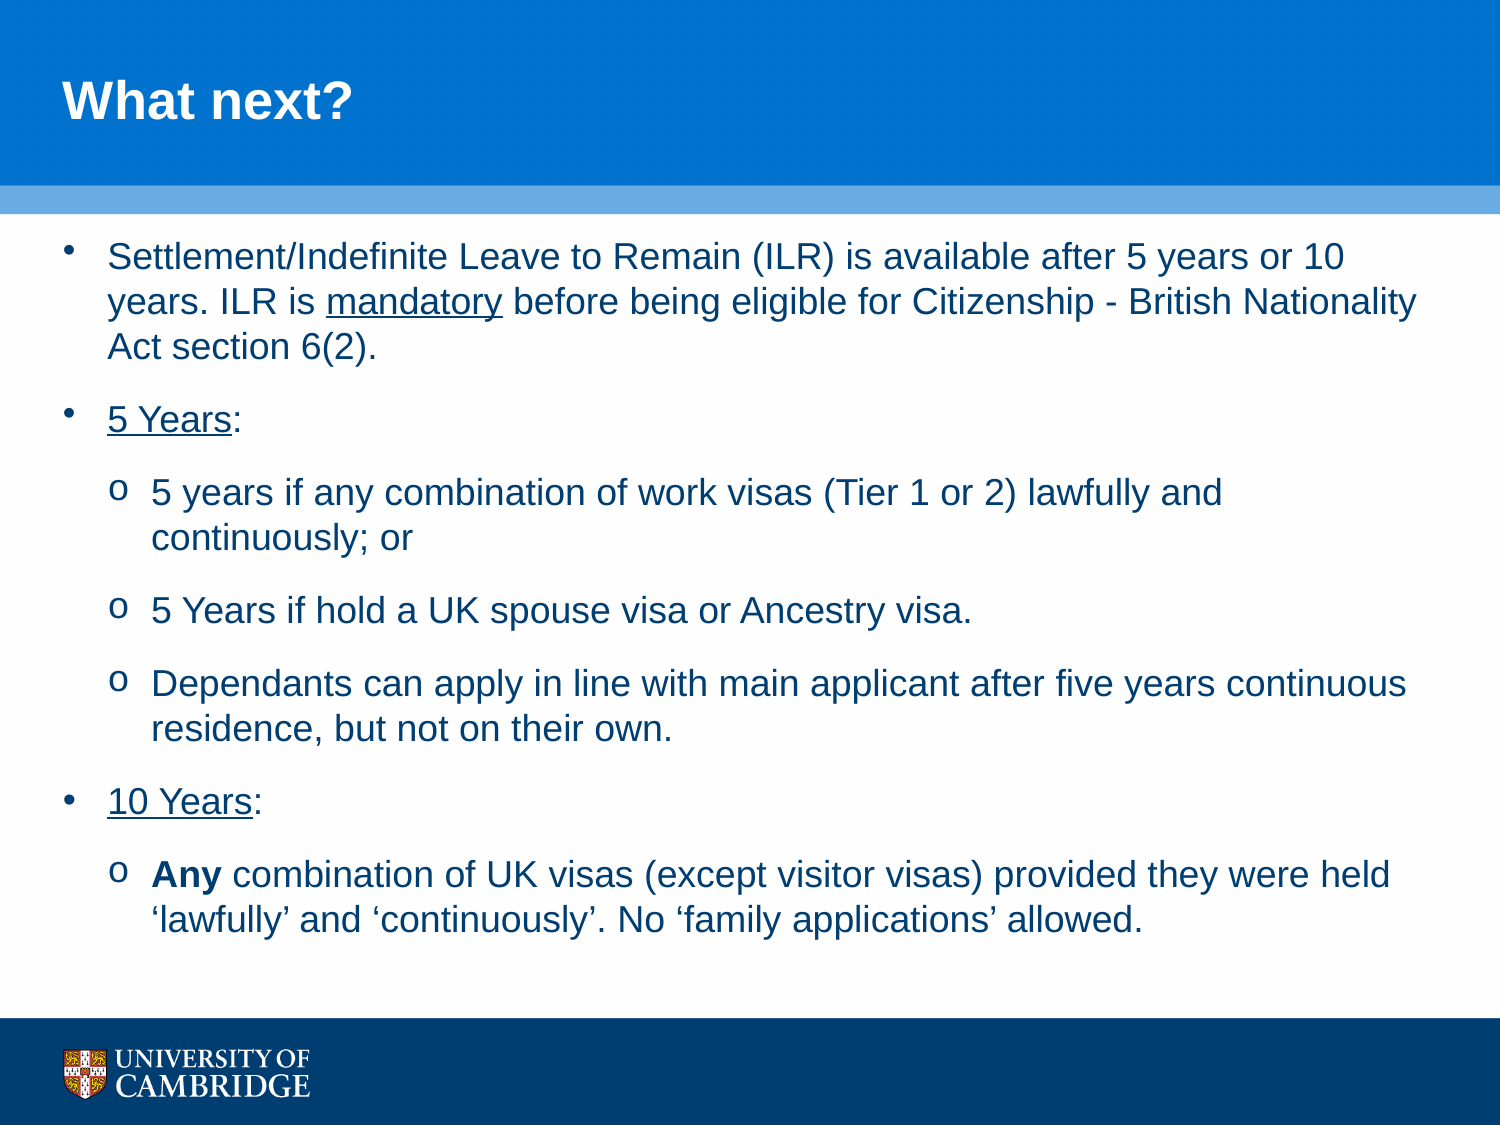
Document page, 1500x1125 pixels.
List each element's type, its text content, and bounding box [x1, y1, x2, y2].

title What next? [63, 65, 1437, 135]
picture [0, 0, 1500, 1125]
list Settlement/Indefinite Leave to Remain (ILR) is available after 5 years or 10 years. ILR is mandatory before being eligible for Citizenship - British Nationality Act section 6(2). 5 Years: 5 years if any combination of work visas (Tier 1 or 2) lawfully and continuously; or 5 Years if hold a UK spouse visa or Ancestry visa. Dependants can apply in line with main applicant after five years continuous residence, but not on their own. 10 Years: Any combination of UK visas (except visitor visas) provided they were held ‘lawfully’ and ‘continuously’. No ‘family applications’ allowed. [63, 231, 1437, 1000]
